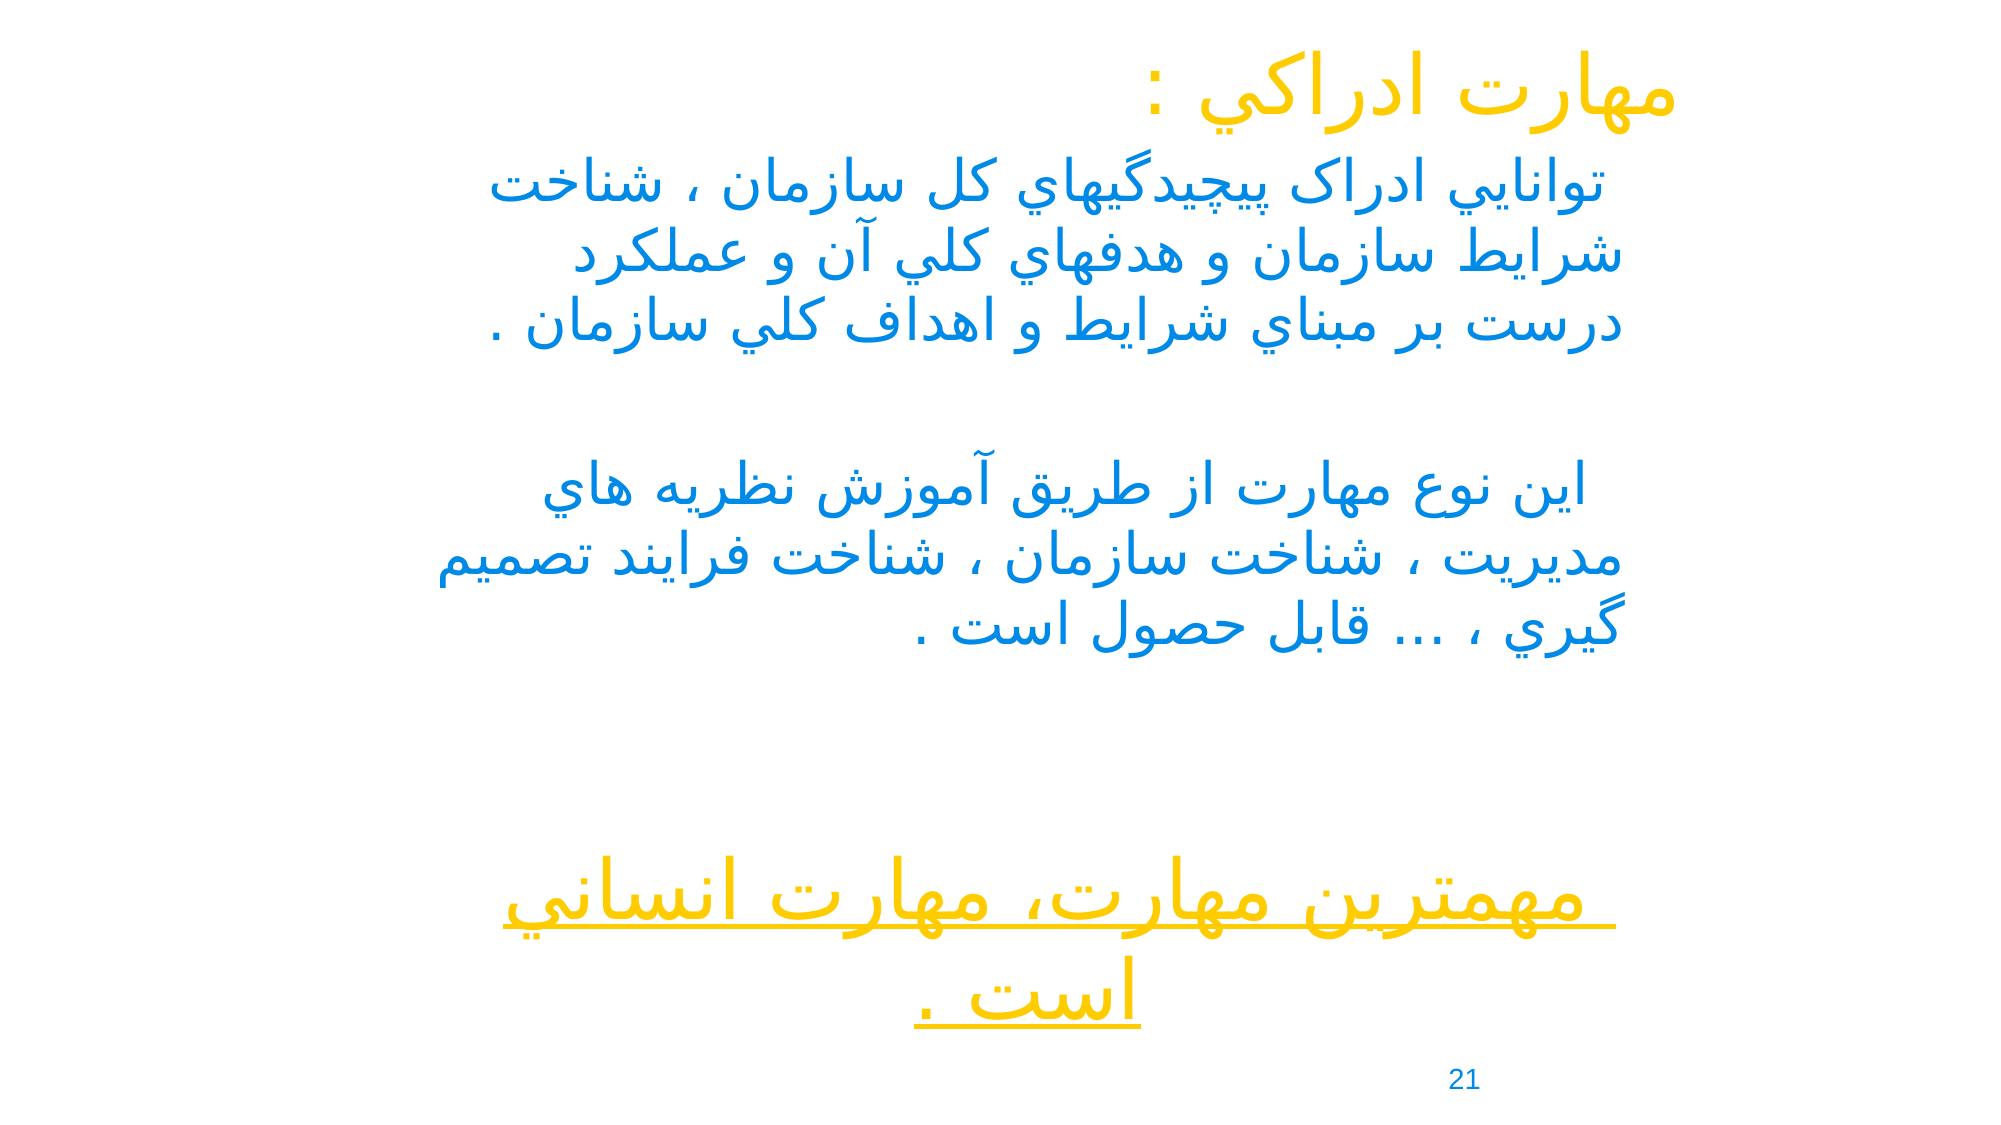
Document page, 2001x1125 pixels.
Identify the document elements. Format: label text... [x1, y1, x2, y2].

list مهارت ادراکي : توانايي ادراک پيچيدگيهاي کل سازمان ، شناخت شرايط سازمان و هدفهاي کلي آن و عملکرد درست بر مبناي شرايط و اهداف کلي سازمان . اين نوع مهارت از طريق آموزش نظريه هاي مديريت ، شناخت سازمان ، شناخت فرايند تصميم گيري ، ... قابل حصول است . مهمترين مهارت، مهارت انساني است . [413, 23, 1698, 1044]
slide_number 21 [1433, 1024, 1901, 1103]
